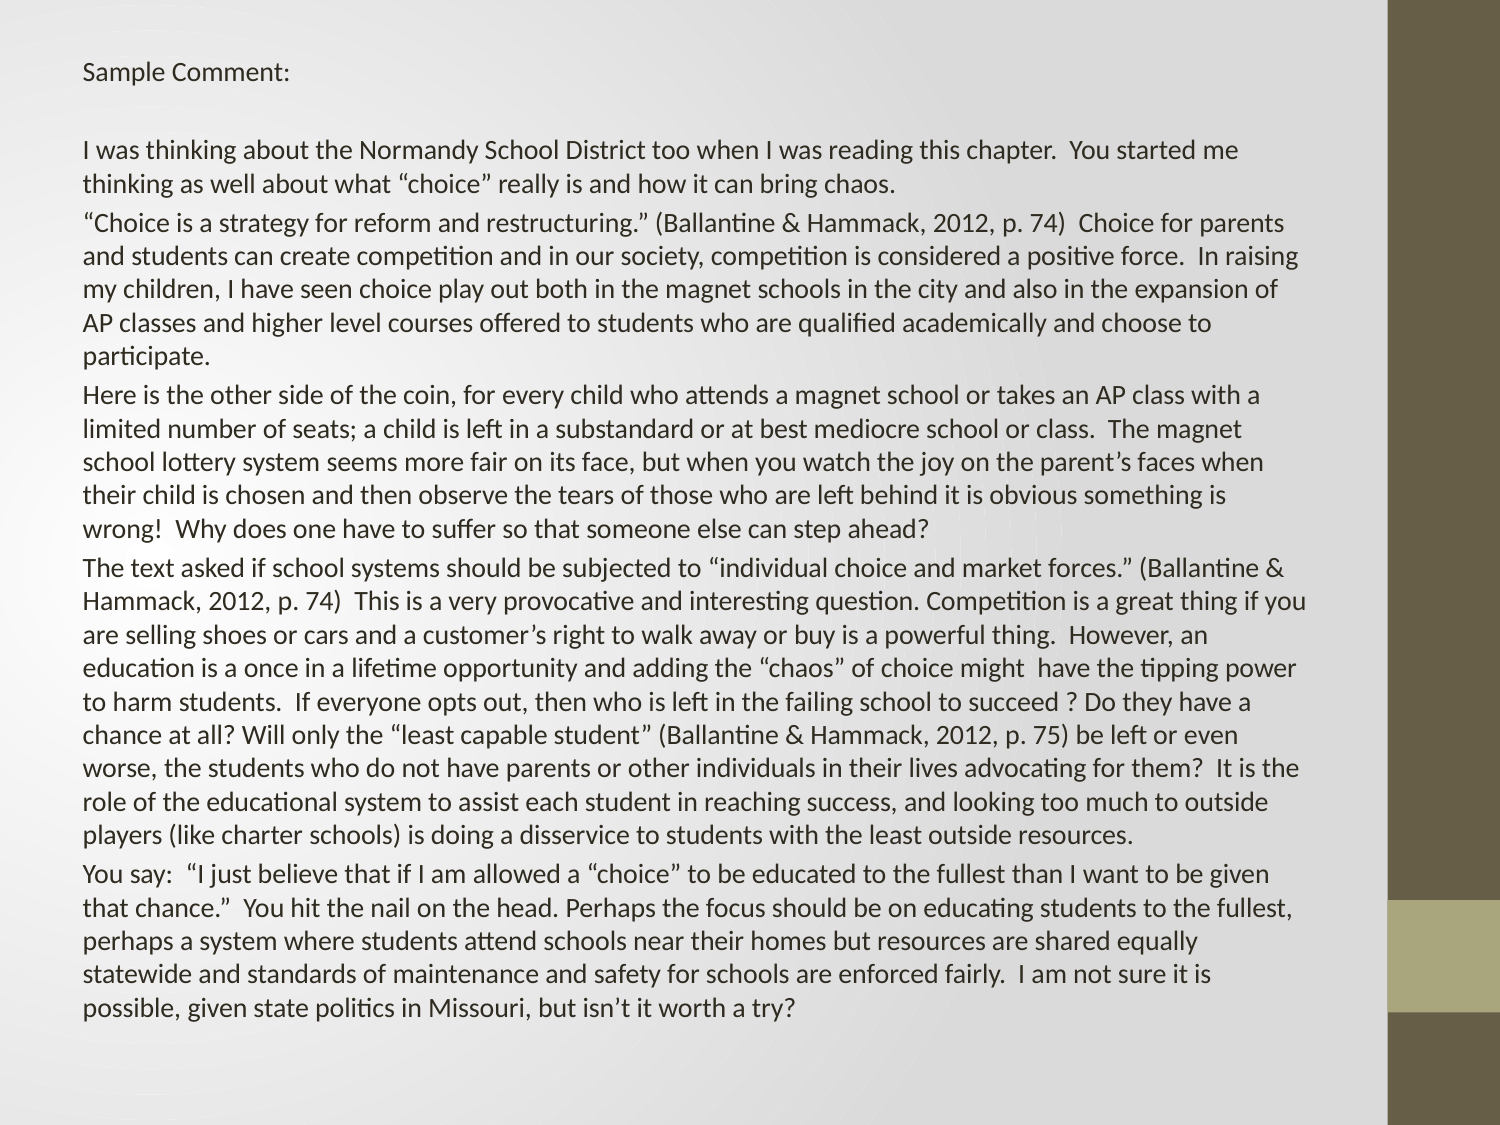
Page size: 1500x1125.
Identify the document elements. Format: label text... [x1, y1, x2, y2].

list Sample Comment: I was thinking about the Normandy School District too when I was reading this chapter. You started me thinking as well about what “choice” really is and how it can bring chaos. “Choice is a strategy for reform and restructuring.” (Ballantine & Hammack, 2012, p. 74) Choice for parents and students can create competition and in our society, competition is considered a positive force. In raising my children, I have seen choice play out both in the magnet schools in the city and also in the expansion of AP classes and higher level courses offered to students who are qualified academically and choose to participate. Here is the other side of the coin, for every child who attends a magnet school or takes an AP class with a limited number of seats; a child is left in a substandard or at best mediocre school or class. The magnet school lottery system seems more fair on its face, but when you watch the joy on the parent’s faces when their child is chosen and then observe the tears of those who are left behind it is obvious something is wrong! Why does one have to suffer so that someone else can step ahead? The text asked if school systems should be subjected to “individual choice and market forces.” (Ballantine & Hammack, 2012, p. 74) This is a very provocative and interesting question. Competition is a great thing if you are selling shoes or cars and a customer’s right to walk away or buy is a powerful thing. However, an education is a once in a lifetime opportunity and adding the “chaos” of choice might have the tipping power to harm students. If everyone opts out, then who is left in the failing school to succeed ? Do they have a chance at all? Will only the “least capable student” (Ballantine & Hammack, 2012, p. 75) be left or even worse, the students who do not have parents or other individuals in their lives advocating for them? It is the role of the educational system to assist each student in reaching success, and looking too much to outside players (like charter schools) is doing a disservice to students with the least outside resources. You say: “I just believe that if I am allowed a “choice” to be educated to the fullest than I want to be given that chance.” You hit the nail on the head. Perhaps the focus should be on educating students to the fullest, perhaps a system where students attend schools near their homes but resources are shared equally statewide and standards of maintenance and safety for schools are enforced fairly. I am not sure it is possible, given state politics in Missouri, but isn’t it worth a try? [51, 46, 1325, 1078]
